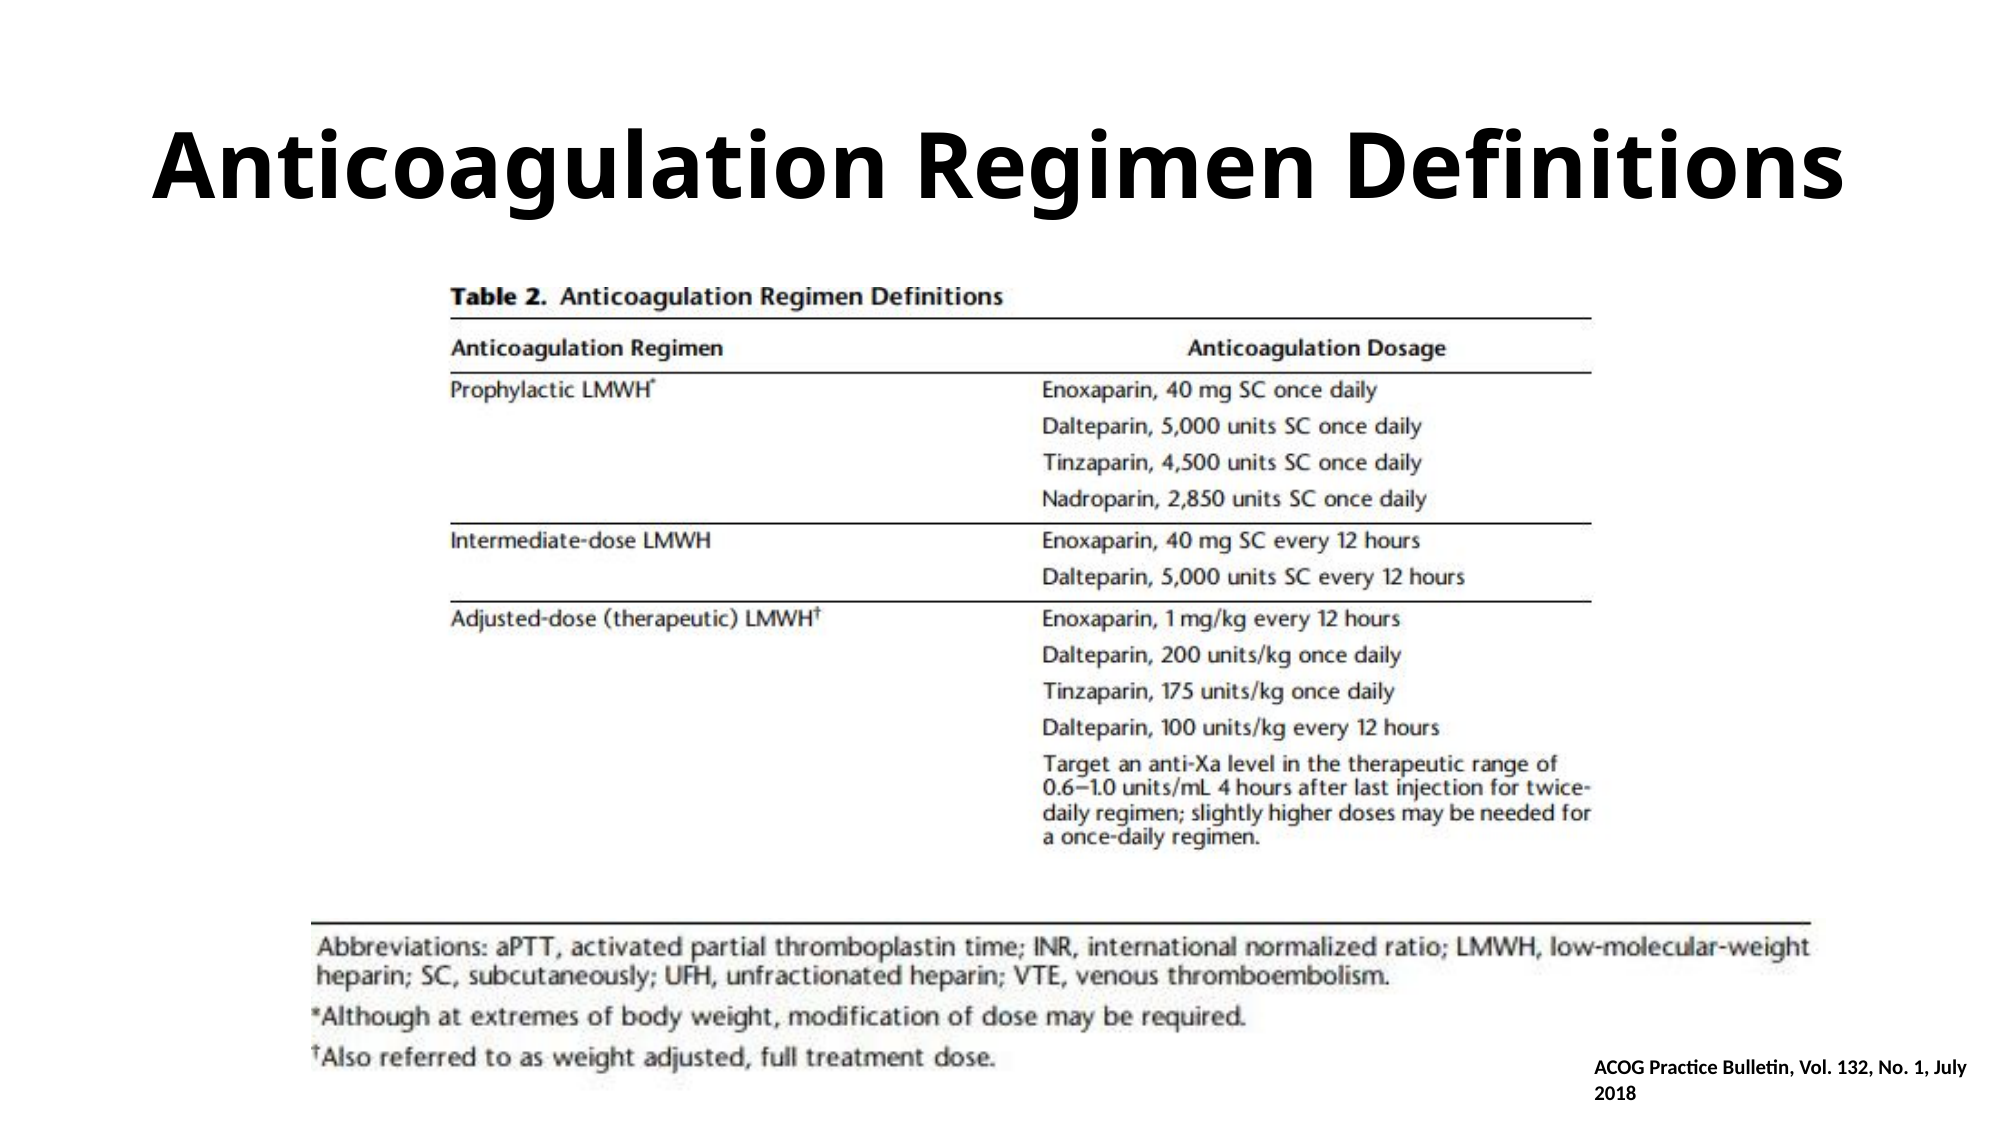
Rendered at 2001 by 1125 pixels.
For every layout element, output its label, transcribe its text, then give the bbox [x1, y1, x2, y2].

picture [311, 918, 1826, 1098]
text_box ACOG Practice Bulletin, Vol. 132, No. 1, July 2018 [1579, 1046, 1984, 1112]
title Anticoagulation Regimen Definitions [137, 59, 1863, 278]
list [420, 287, 1641, 859]
